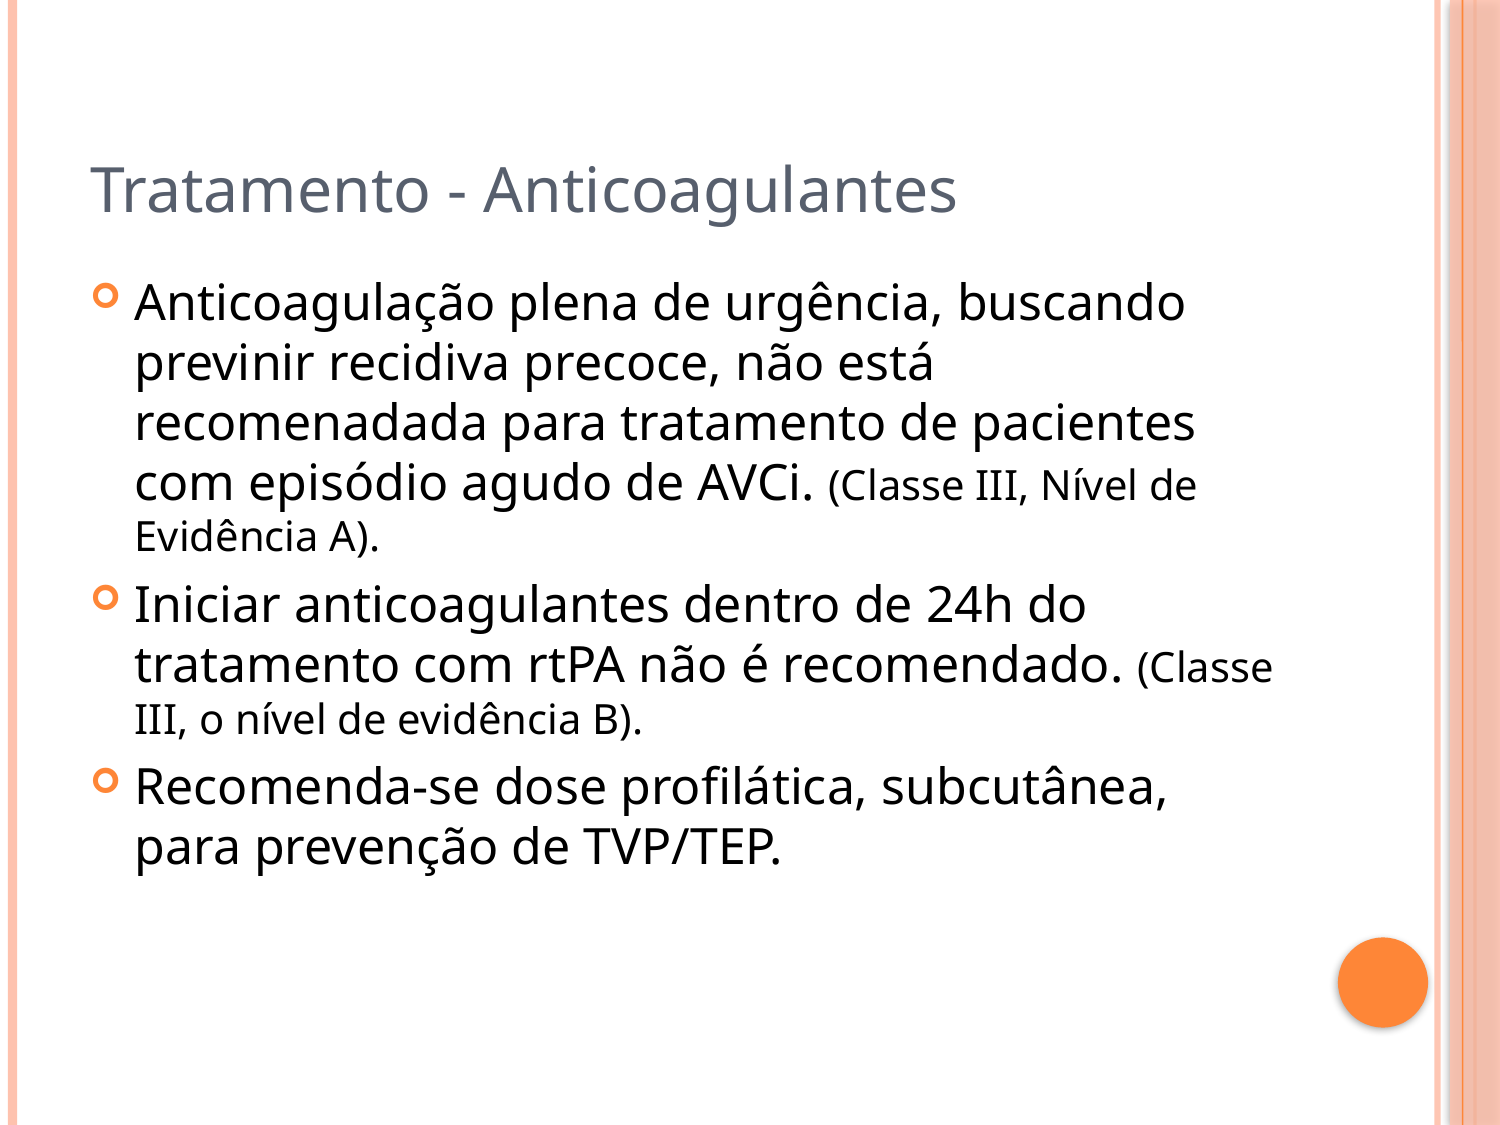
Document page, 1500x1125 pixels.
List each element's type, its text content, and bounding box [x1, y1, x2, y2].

list Anticoagulação plena de urgência, buscando previnir recidiva precoce, não está recomenadada para tratamento de pacientes com episódio agudo de AVCi. (Classe III, Nível de Evidência A). Iniciar anticoagulantes dentro de 24h do tratamento com rtPA não é recomendado. (Classe III, o nível de evidência B). Recomenda-se dose profilática, subcutânea, para prevenção de TVP/TEP. [74, 262, 1301, 1063]
title Tratamento - Anticoagulantes [75, 45, 1300, 233]
